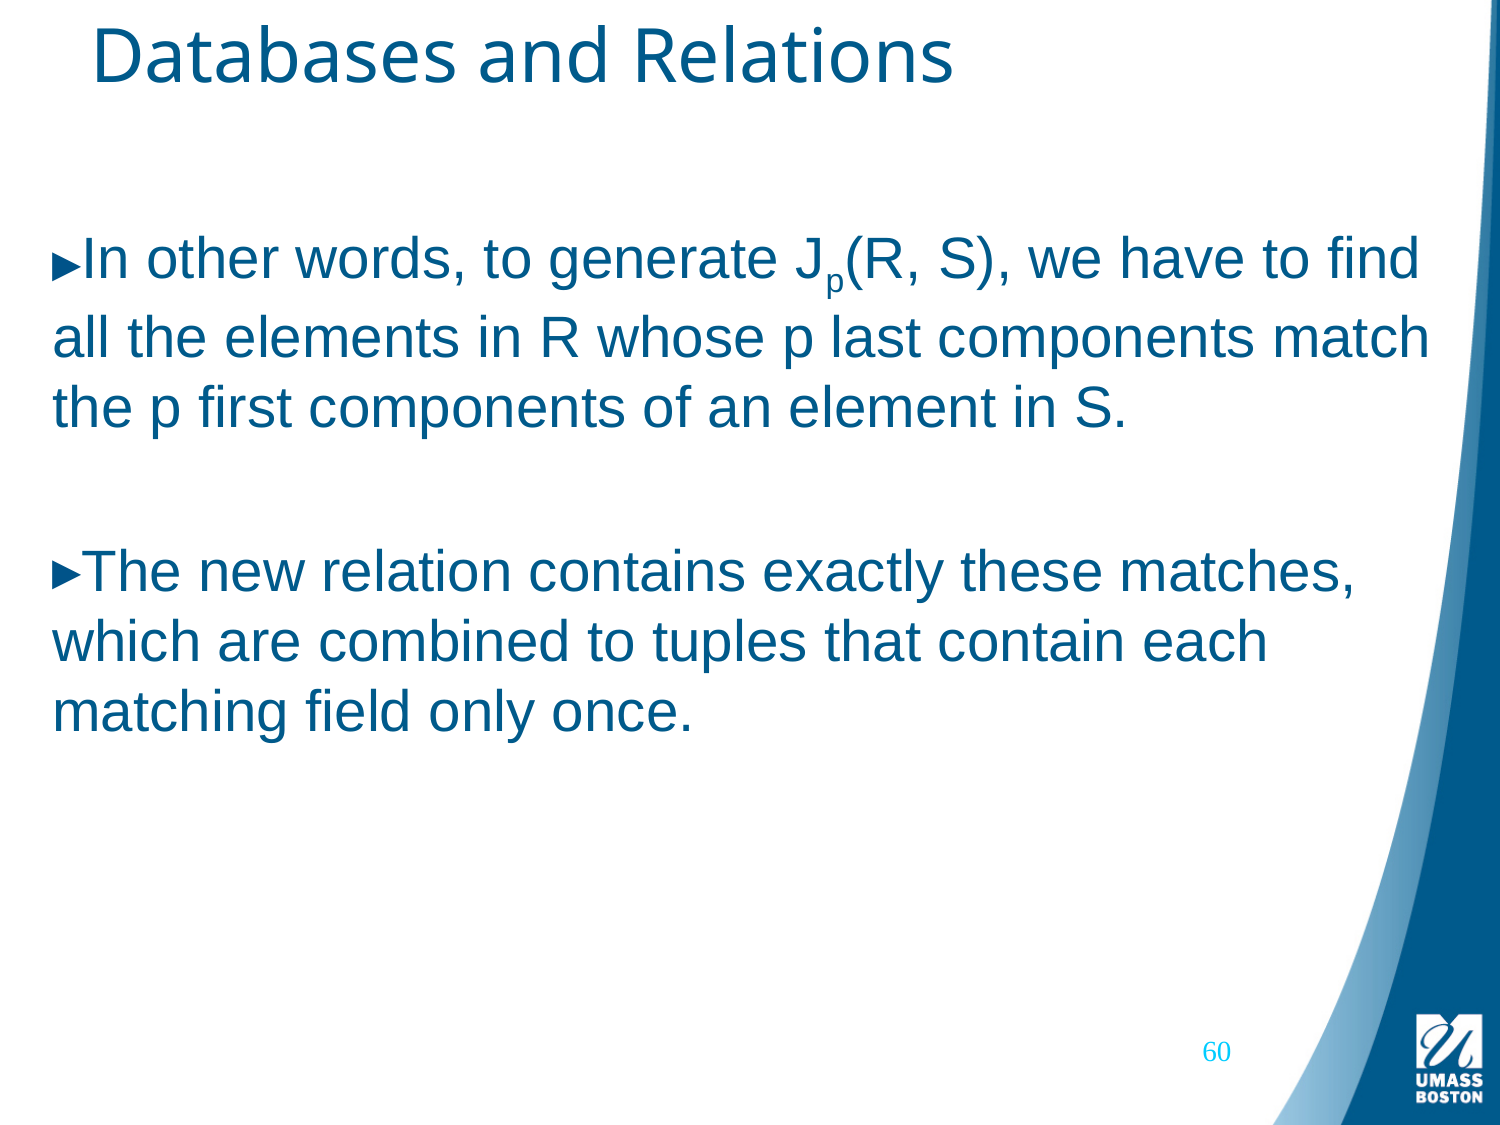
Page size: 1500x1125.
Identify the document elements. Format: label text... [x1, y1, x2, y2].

picture [1439, 1100, 1448, 1105]
list In other words, to generate Jp(R, S), we have to find all the elements in R whose p last components match the p first components of an element in S. The new relation contains exactly these matches, which are combined to tuples that contain each matching field only once. [37, 212, 1475, 1013]
slide_number 60 [1187, 1025, 1500, 1100]
picture [1461, 1100, 1476, 1105]
picture [1452, 1100, 1461, 1107]
picture [0, 0, 1500, 1125]
title Databases and Relations [75, 0, 1413, 125]
picture [1385, 1013, 1447, 1025]
